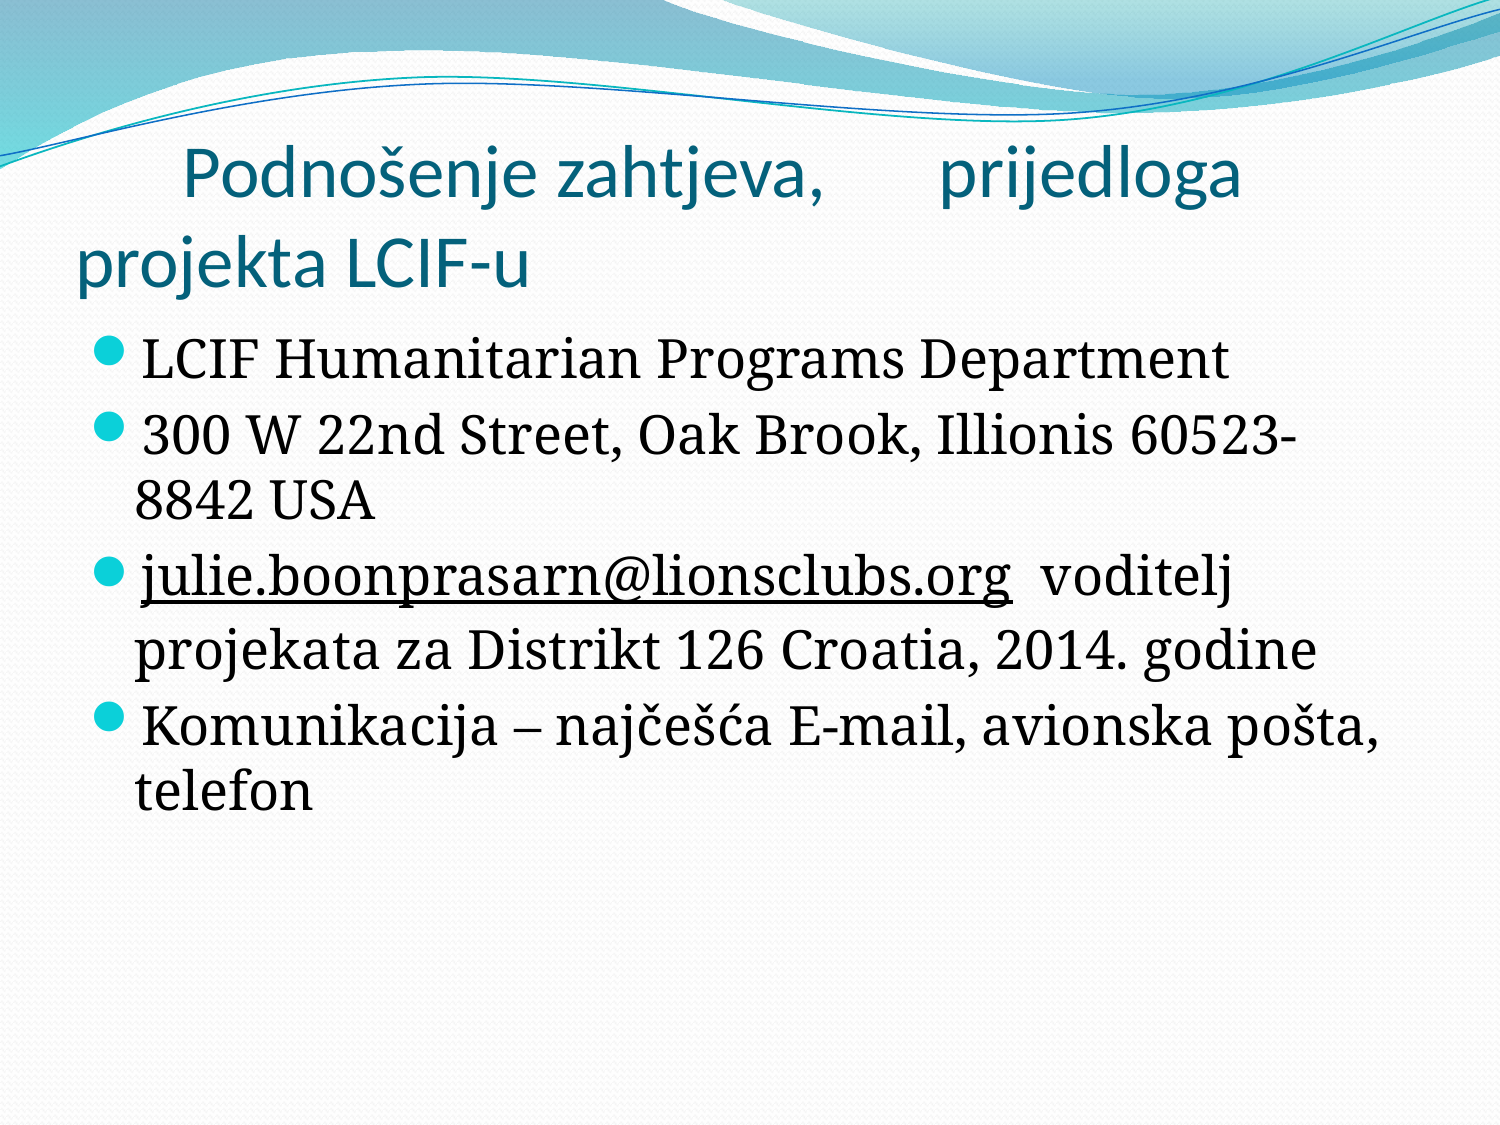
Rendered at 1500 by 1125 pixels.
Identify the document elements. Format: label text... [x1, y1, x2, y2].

list LCIF Humanitarian Programs Department 300 W 22nd Street, Oak Brook, Illionis 60523-8842 USA julie.boonprasarn@lionsclubs.org voditelj projekata za Distrikt 126 Croatia, 2014. godine Komunikacija – najčešća E-mail, avionska pošta, telefon [75, 317, 1425, 1038]
title Podnošenje zahtjeva, prijedloga projekta LCIF-u [75, 115, 1425, 303]
